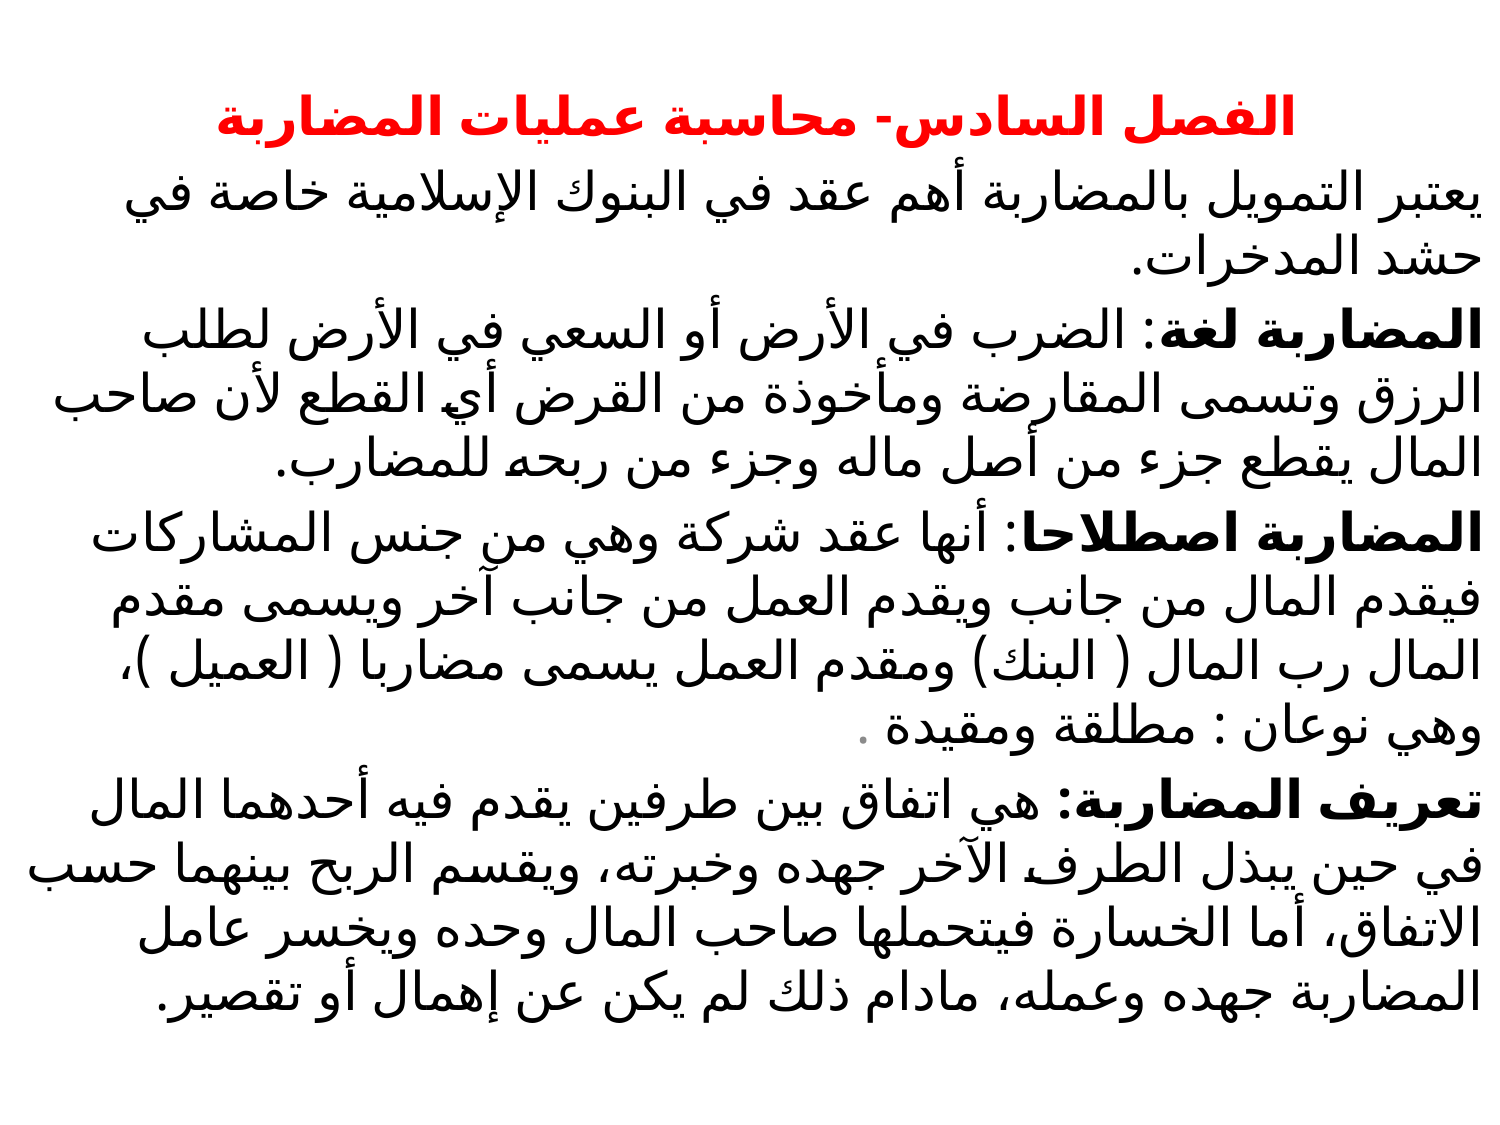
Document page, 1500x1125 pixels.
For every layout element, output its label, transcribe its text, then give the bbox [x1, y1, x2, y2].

subtitle الفصل السادس- محاسبة عمليات المضاربة يعتبر التمويل بالمضاربة أهم عقد في البنوك الإسلامية خاصة في حشد المدخرات. المضاربة لغة: الضرب في الأرض أو السعي في الأرض لطلب الرزق وتسمى المقارضة ومأخوذة من القرض أي القطع لأن صاحب المال يقطع جزء من أصل ماله وجزء من ربحه للمضارب. المضاربة اصطلاحا: أنها عقد شركة وهي من جنس المشاركات فيقدم المال من جانب ويقدم العمل من جانب آخر ويسمى مقدم المال رب المال ( البنك) ومقدم العمل يسمى مضاربا ( العميل )، وهي نوعان : مطلقة ومقيدة . تعريف المضاربة: هي اتفاق بين طرفين يقدم فيه أحدهما المال في حين يبذل الطرف الآخر جهده وخبرته، ويقسم الربح بينهما حسب الاتفاق، أما الخسارة فيتحملها صاحب المال وحده ويخسر عامل المضاربة جهده وعمله، مادام ذلك لم يكن عن إهمال أو تقصير. [0, 0, 1500, 1102]
